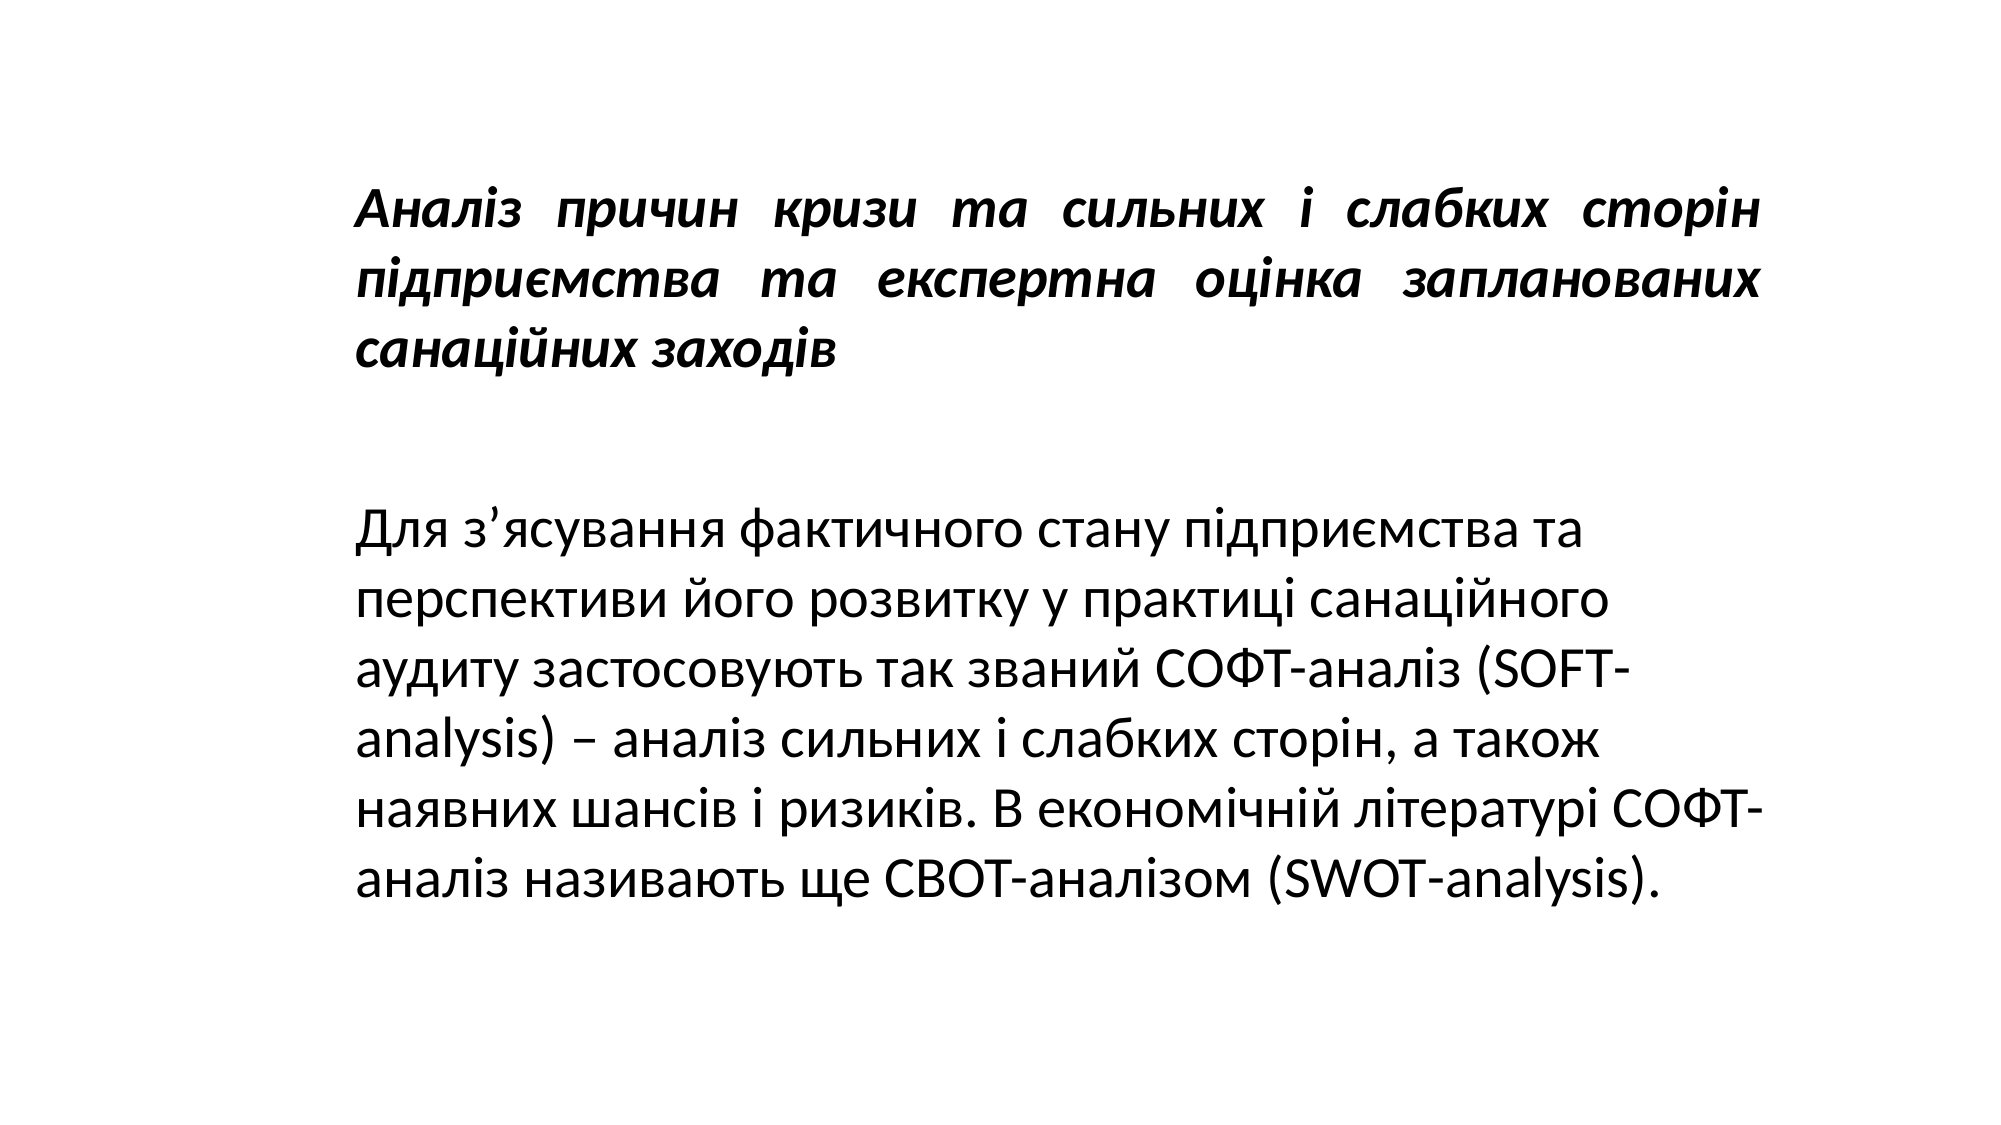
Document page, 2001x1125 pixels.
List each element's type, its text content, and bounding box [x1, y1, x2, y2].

text_box Аналіз причин кризи та сильних і слабких сторін підприємства та експертна оцінка запланованих санаційних заходів [340, 161, 1777, 387]
text_box Для з’ясування фактичного стану підприємства та перспективи його розвитку у практиці санаційного аудиту застосовують так званий СОФТ-аналіз (SOFT-analysis) – аналіз сильних і слабких сторін, а також наявних шансів і ризиків. В економічній літературі СОФТ-аналіз називають ще СВОТ-аналізом (SWOT-analysis). [340, 481, 1798, 917]
